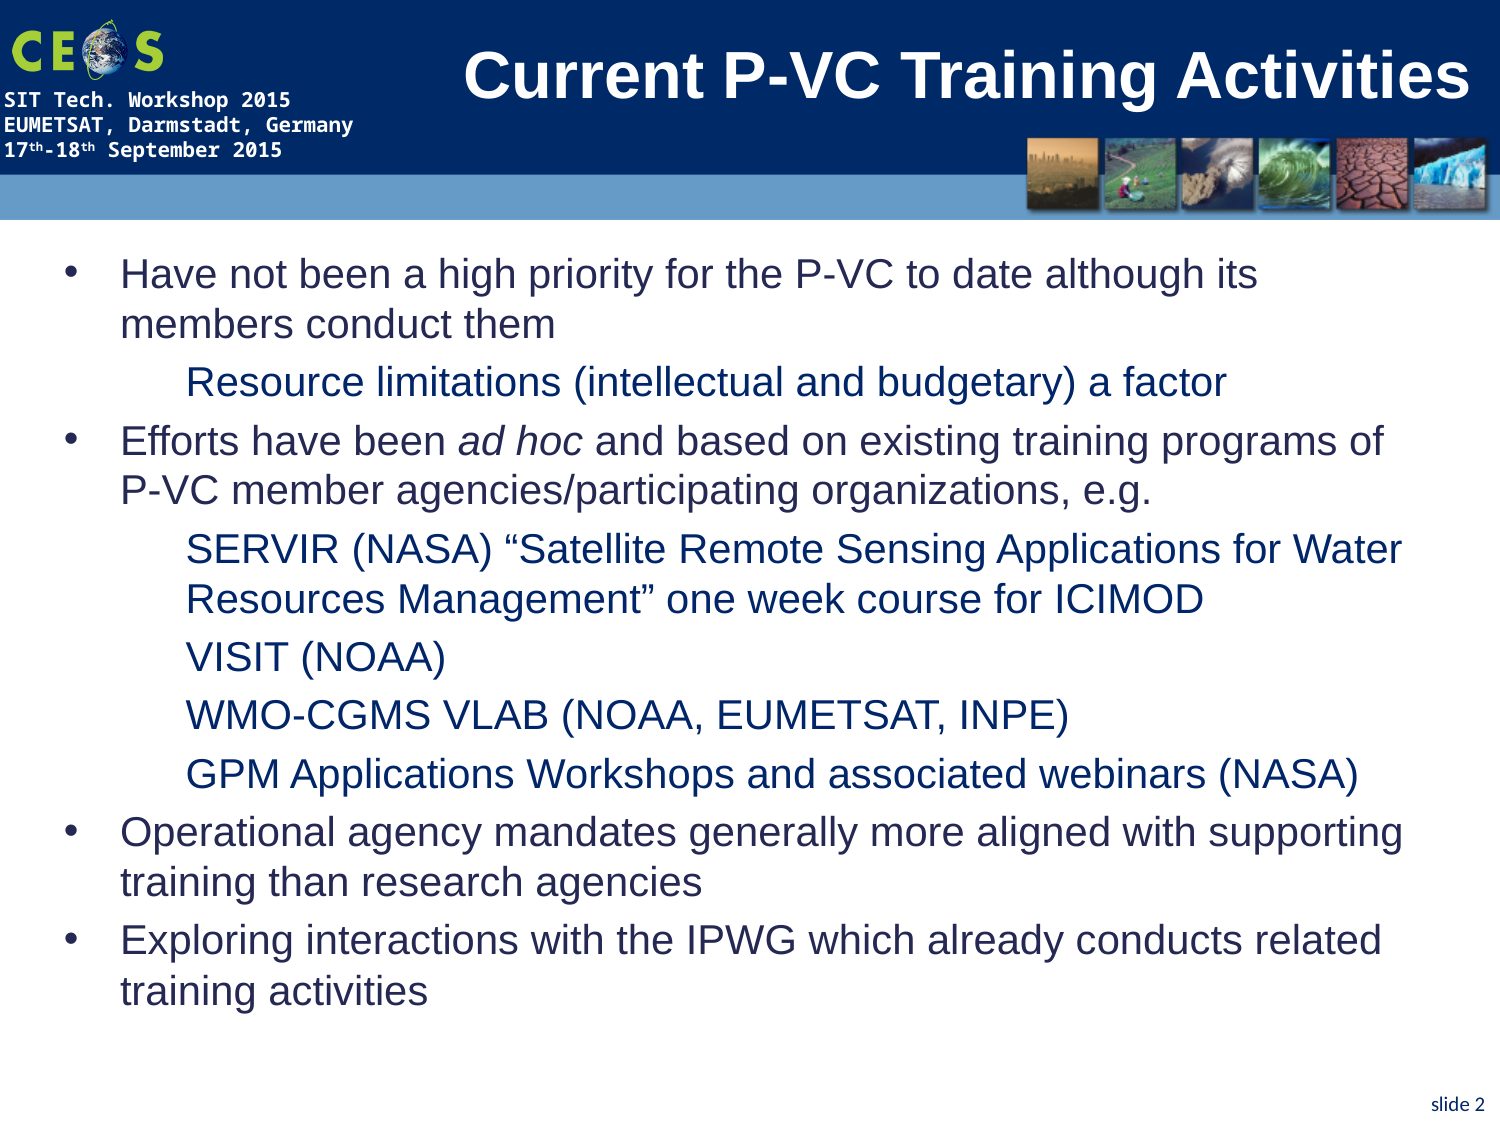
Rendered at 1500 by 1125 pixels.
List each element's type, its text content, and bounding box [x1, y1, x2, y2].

picture [0, 0, 1500, 220]
title Current P-VC Training Activities [273, 30, 1488, 114]
list Have not been a high priority for the P-VC to date although its members conduct them Resource limitations (intellectual and budgetary) a factor Efforts have been ad hoc and based on existing training programs of P-VC member agencies/participating organizations, e.g. SERVIR (NASA) “Satellite Remote Sensing Applications for Water Resources Management” one week course for ICIMOD VISIT (NOAA) WMO-CGMS VLAB (NOAA, EUMETSAT, INPE) GPM Applications Workshops and associated webinars (NASA) Operational agency mandates generally more aligned with supporting training than research agencies Exploring interactions with the IPWG which already conducts related training activities * [48, 238, 1435, 1038]
slide_number 2 [1187, 1082, 1500, 1125]
